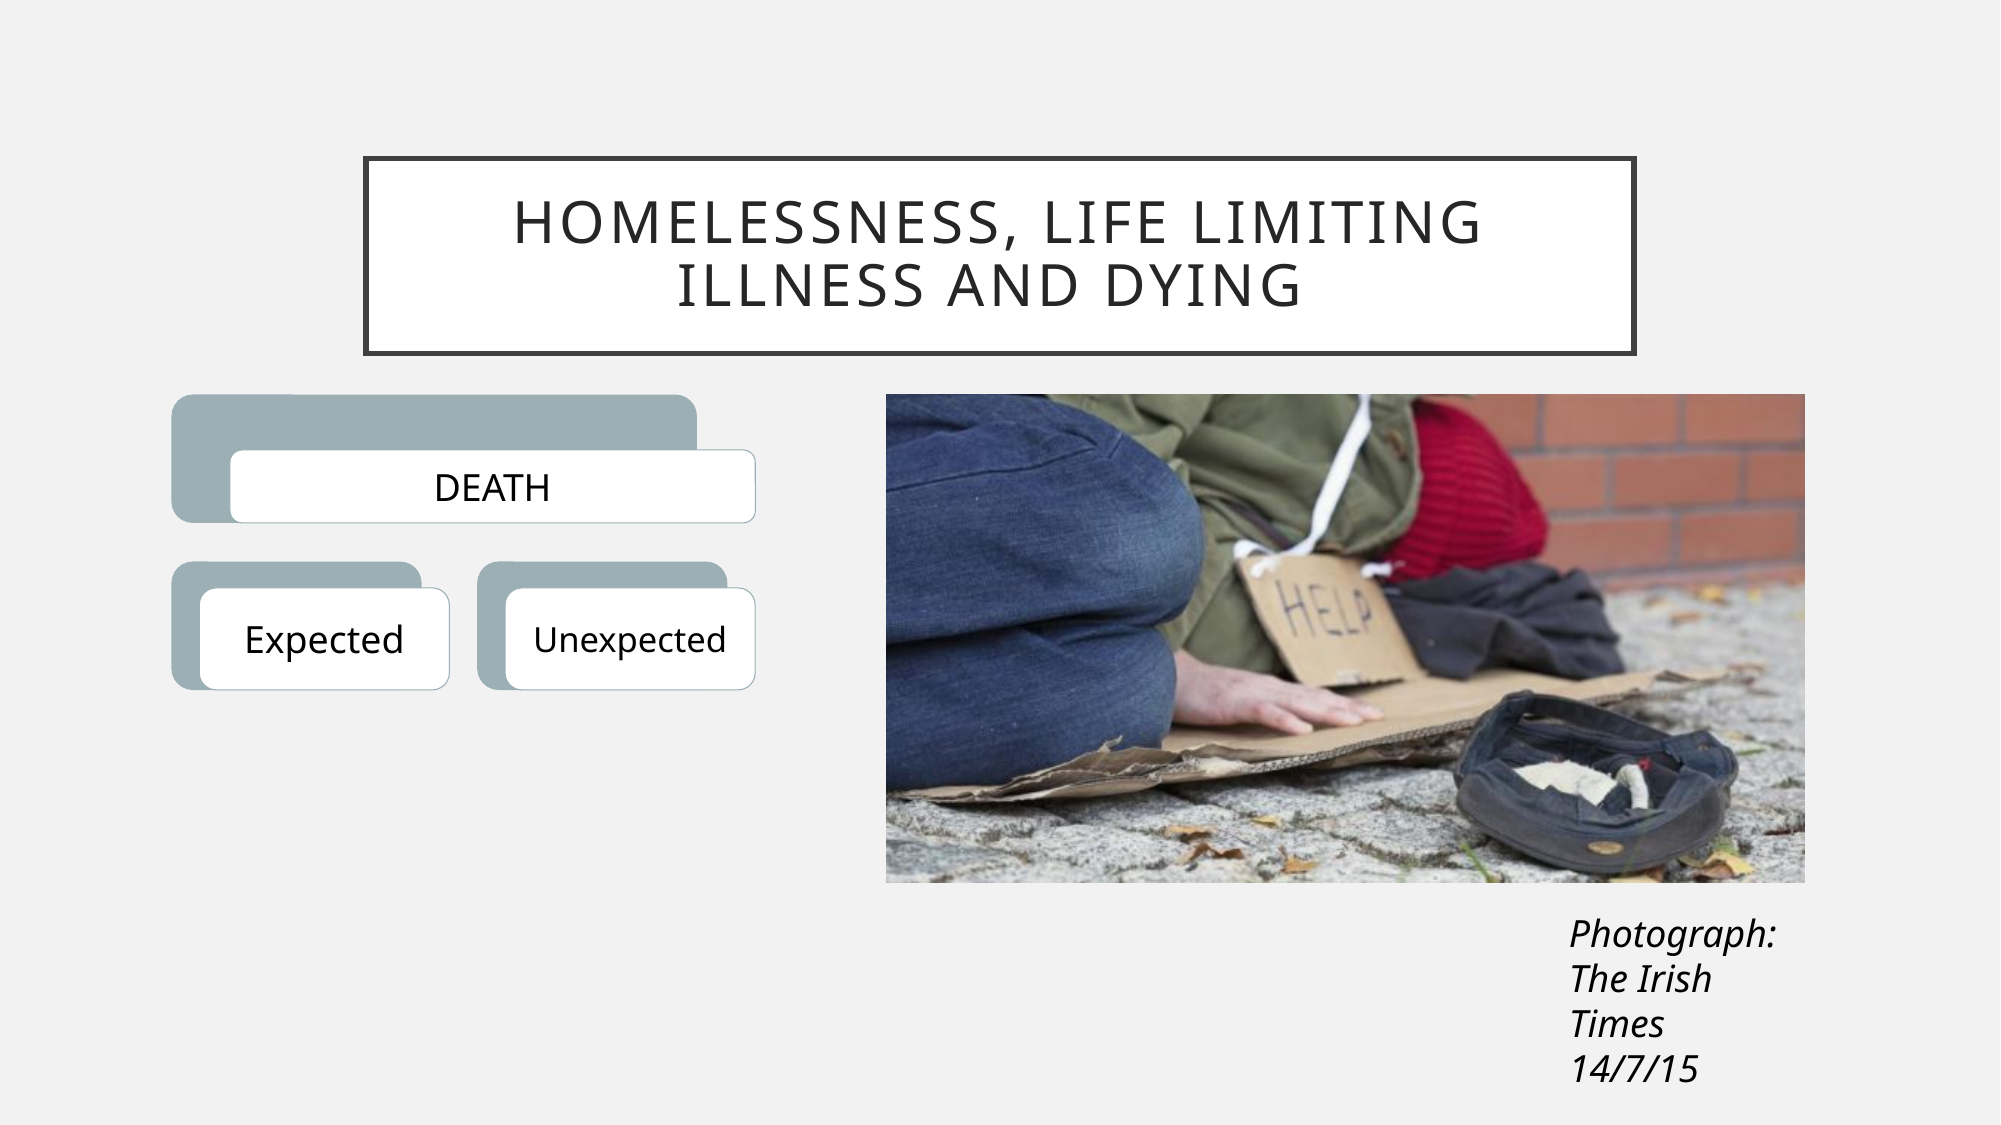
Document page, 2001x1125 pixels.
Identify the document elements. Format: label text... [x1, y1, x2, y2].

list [886, 394, 1804, 883]
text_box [98, 394, 829, 857]
text_box Photograph: The Irish Times 14/7/15 [1554, 902, 1805, 1098]
title Homelessness, life limiting illness and dying [363, 156, 1637, 356]
